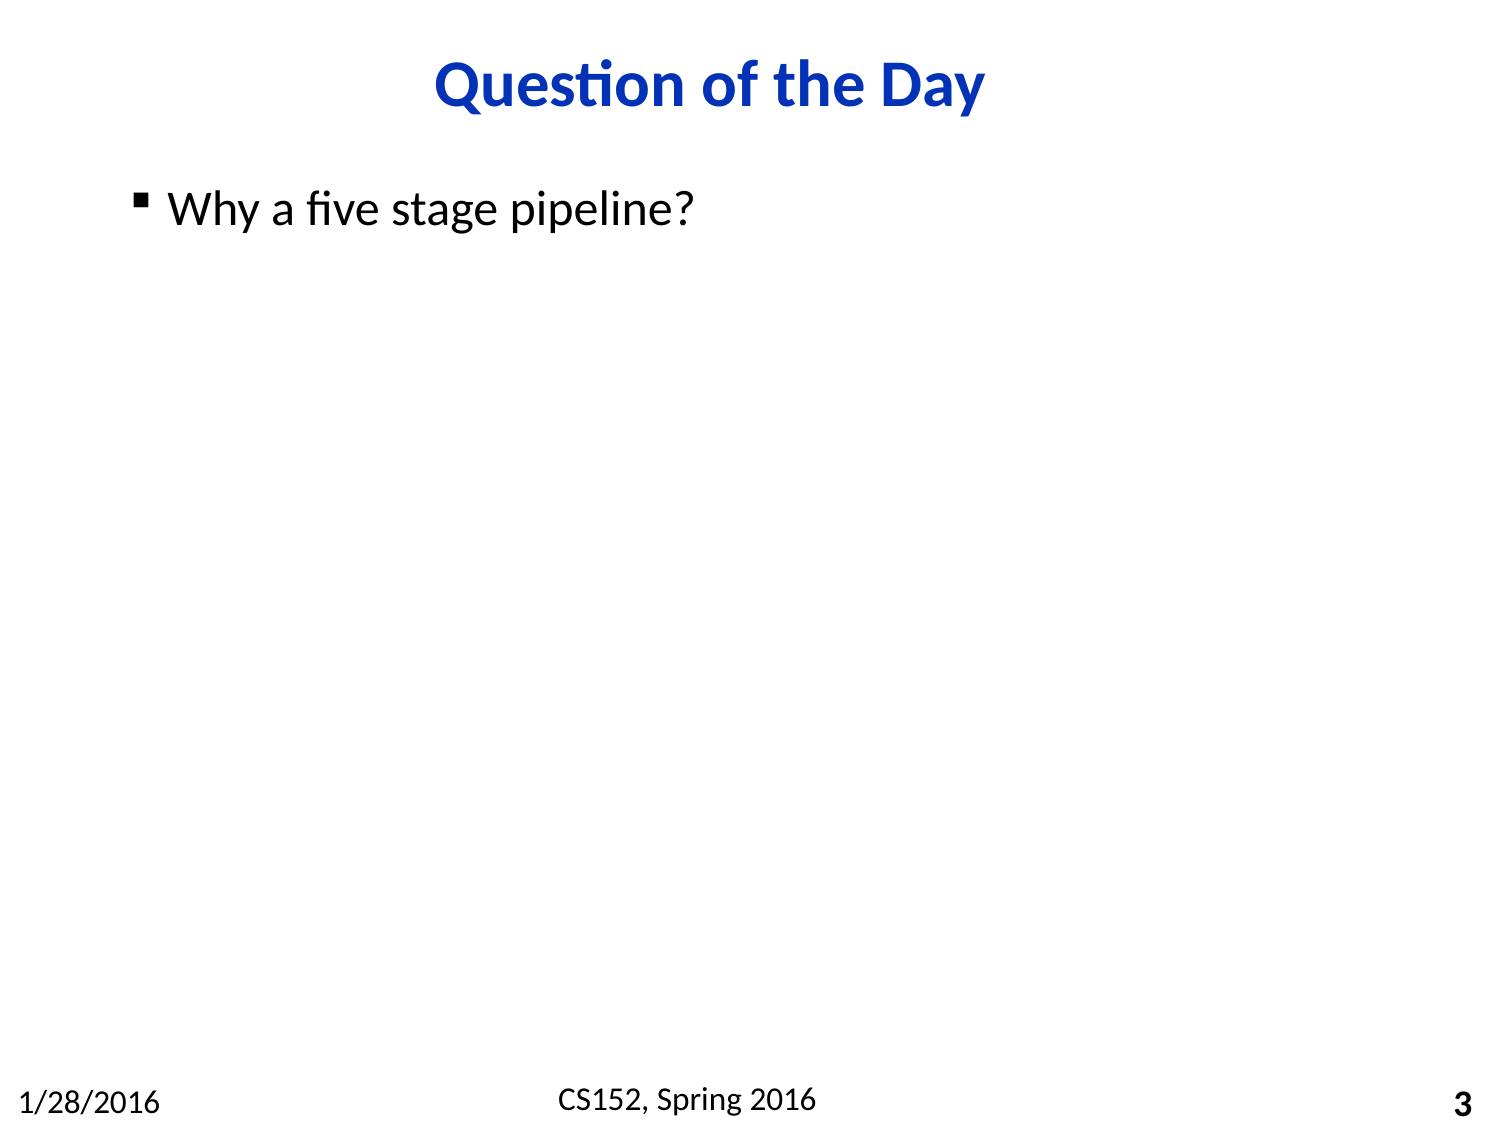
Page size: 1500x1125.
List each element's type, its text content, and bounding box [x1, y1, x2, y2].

list Why a five stage pipeline? [114, 174, 1376, 1005]
title Question of the Day [112, 24, 1310, 147]
slide_number 3 [1174, 1076, 1488, 1125]
